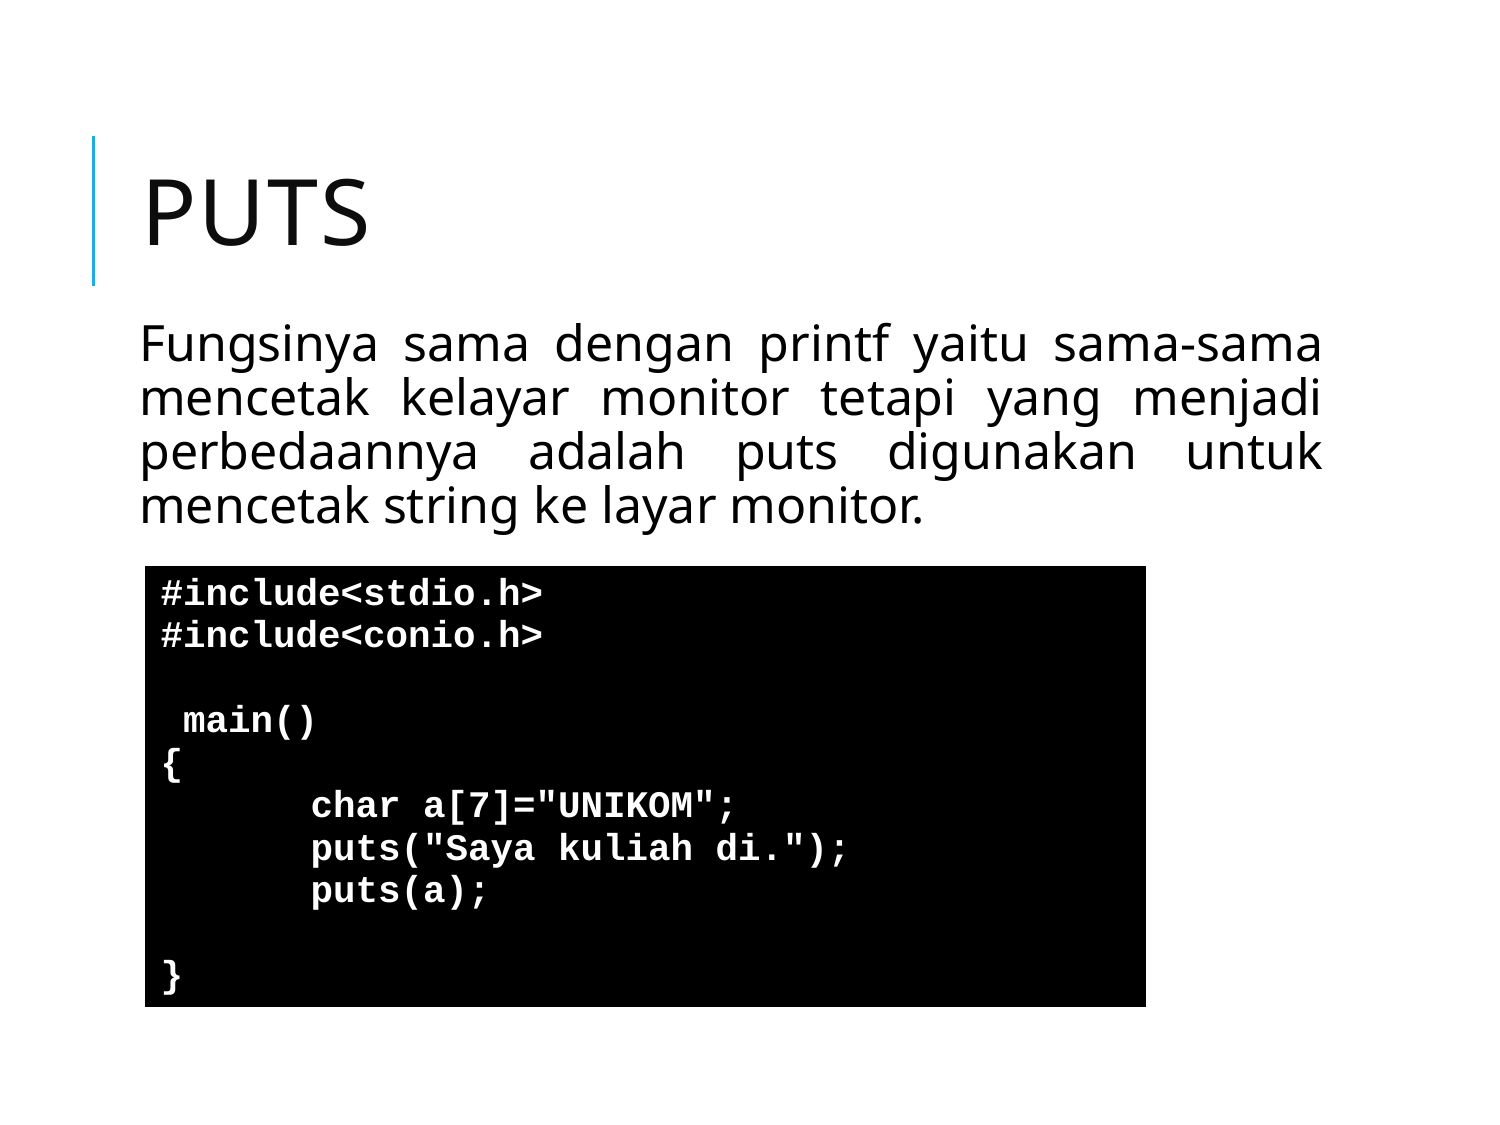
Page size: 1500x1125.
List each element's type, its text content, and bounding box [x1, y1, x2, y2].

title puts [126, 96, 1322, 311]
list Fungsinya sama dengan printf yaitu sama-sama mencetak kelayar monitor tetapi yang menjadi perbedaannya adalah puts digunakan untuk mencetak string ke layar monitor. [116, 311, 1332, 500]
table_header #include<stdio.h> #include<conio.h> main() { char a[7]="UNIKOM"; puts("Saya kuliah di."); puts(a); } [146, 567, 1145, 1006]
